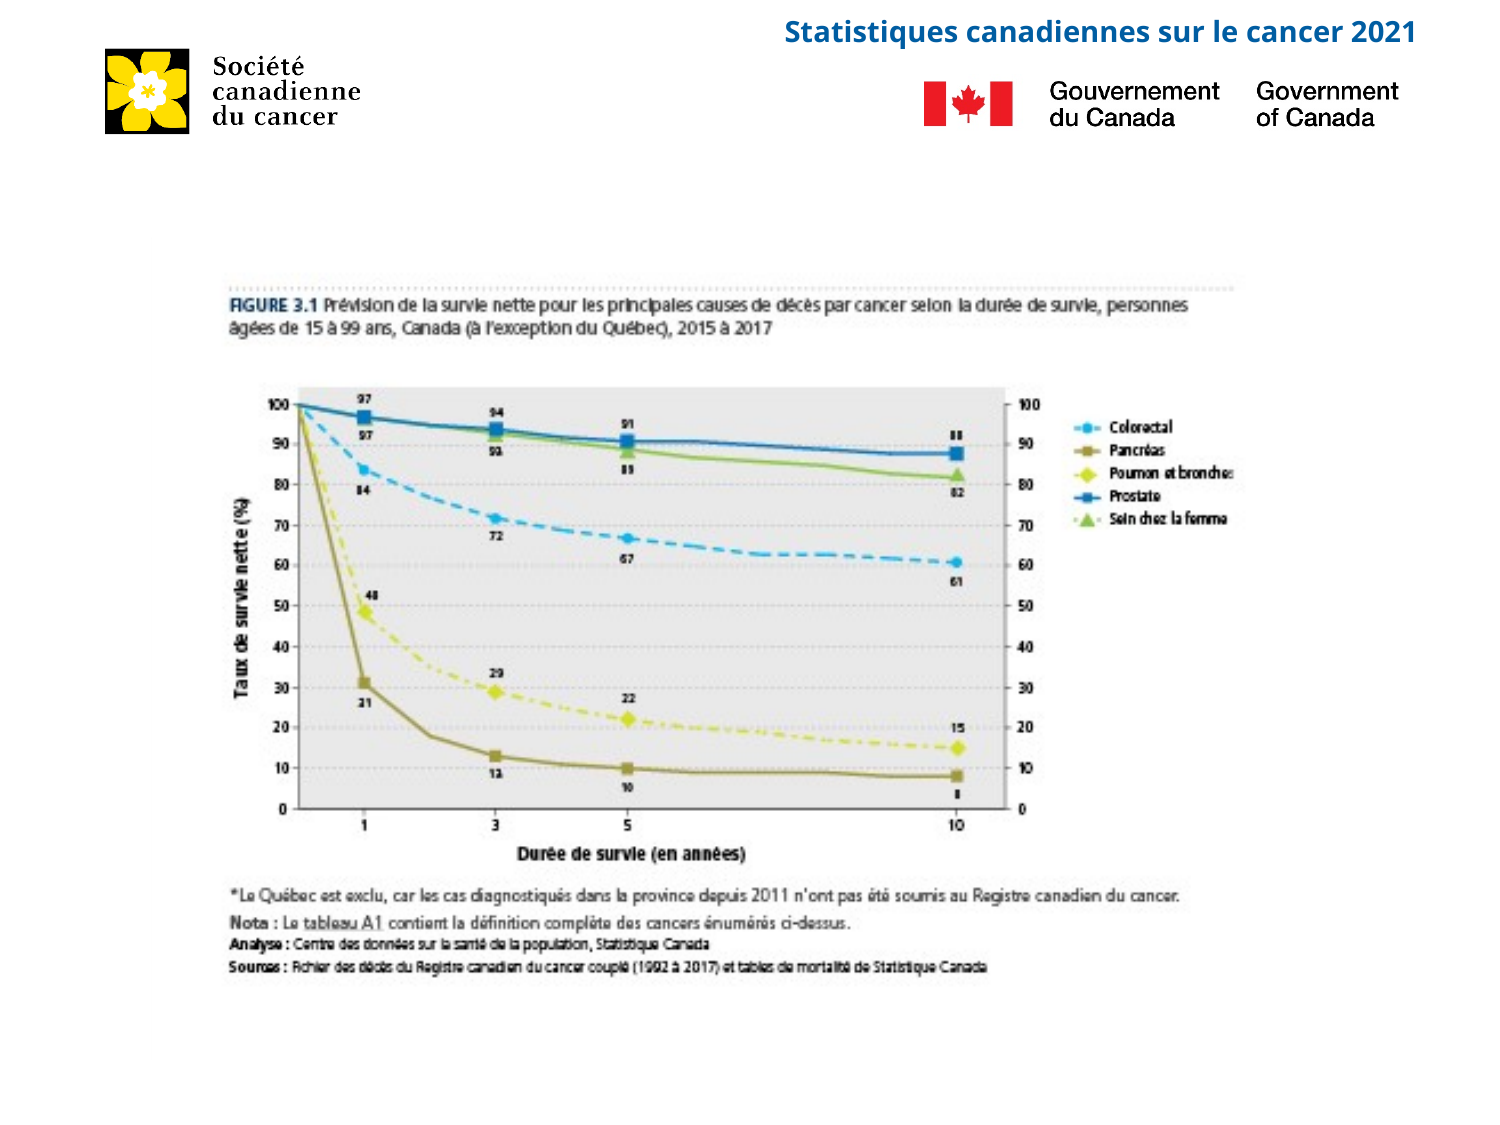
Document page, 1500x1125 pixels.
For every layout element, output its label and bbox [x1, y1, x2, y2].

picture [924, 74, 1457, 133]
picture [149, 237, 1353, 1060]
picture [62, 5, 400, 176]
